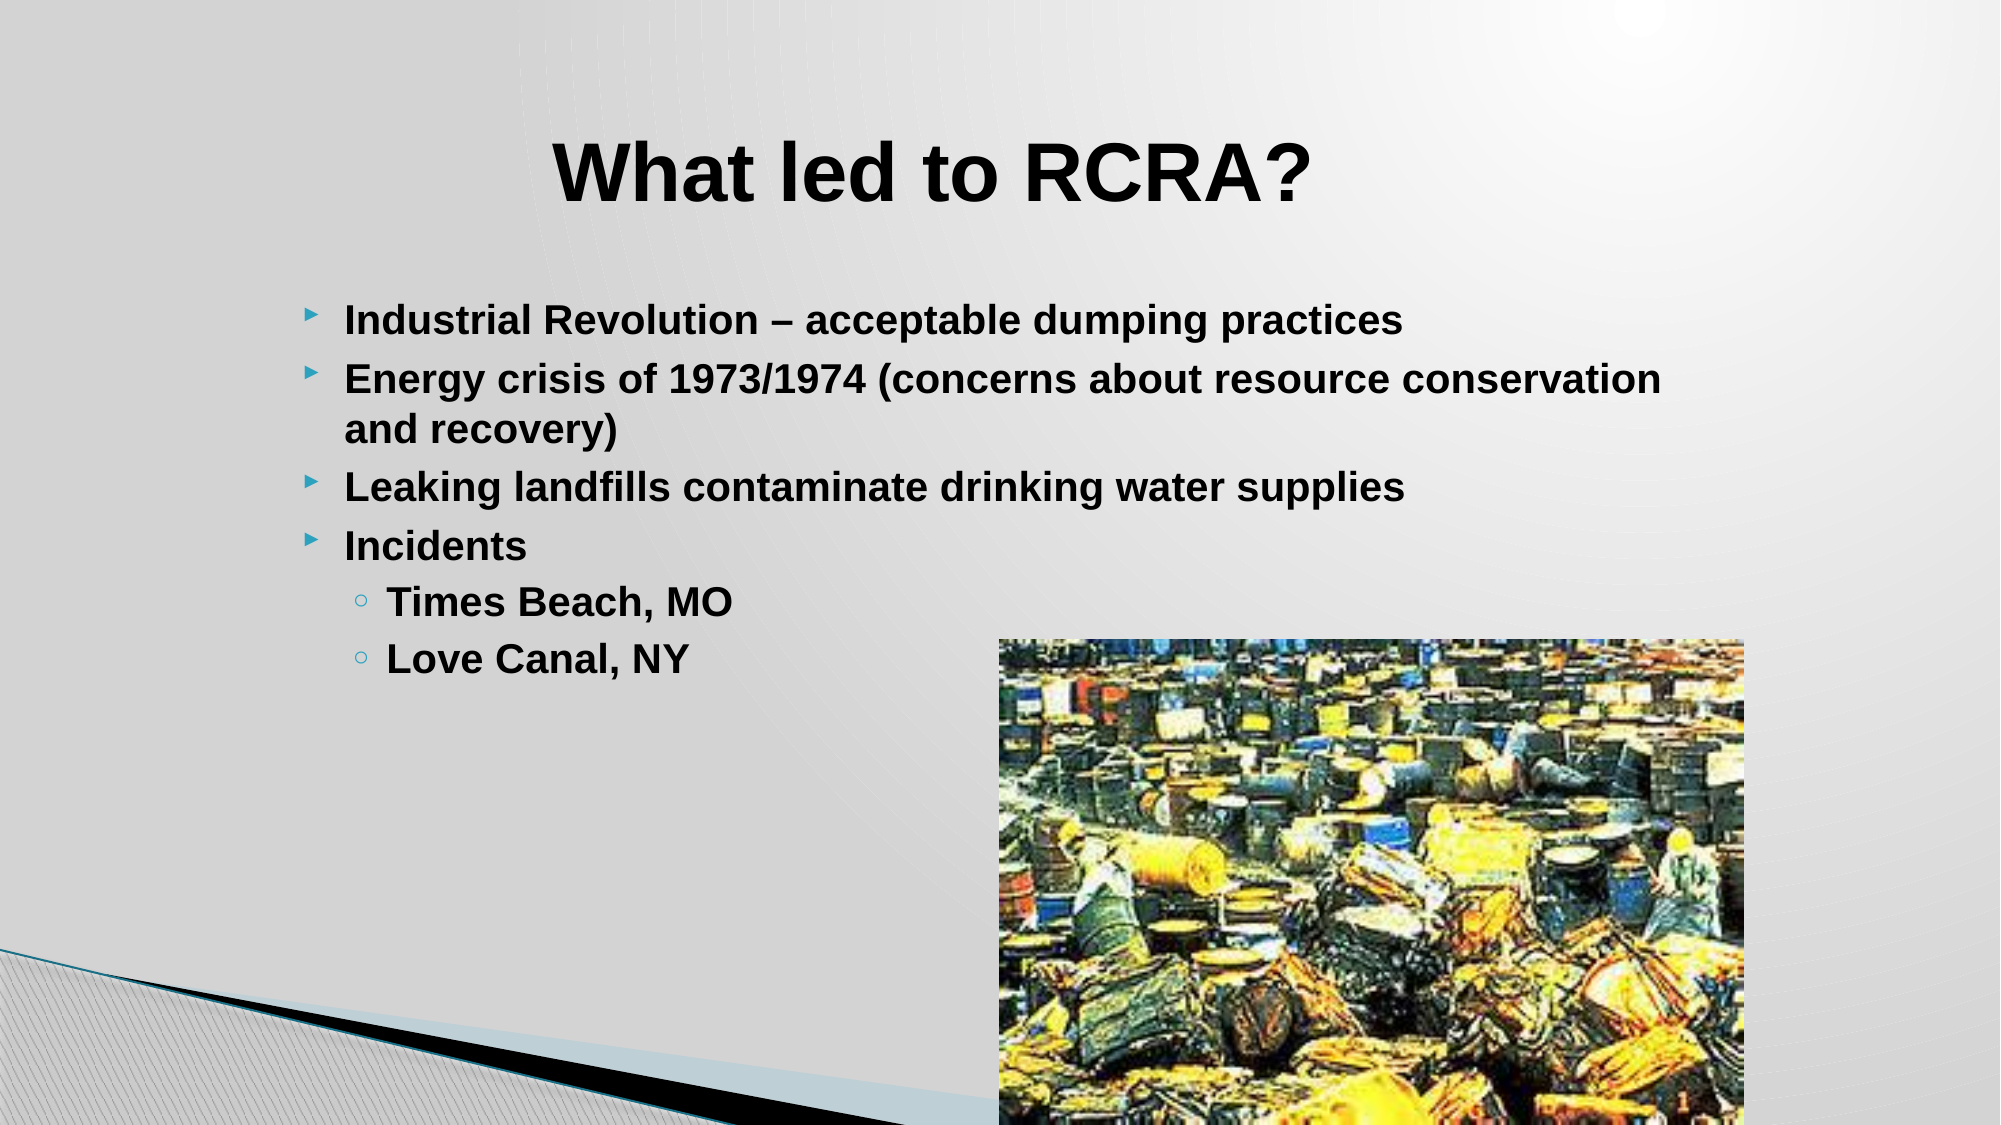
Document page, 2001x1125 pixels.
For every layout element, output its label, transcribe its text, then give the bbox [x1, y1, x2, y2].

title What led to RCRA? [541, 112, 1459, 254]
list Industrial Revolution – acceptable dumping practices Energy crisis of 1973/1974 (concerns about resource conservation and recovery) Leaking landfills contaminate drinking water supplies Incidents Times Beach, MO Love Canal, NY [273, 287, 1727, 925]
picture [999, 638, 1744, 1125]
